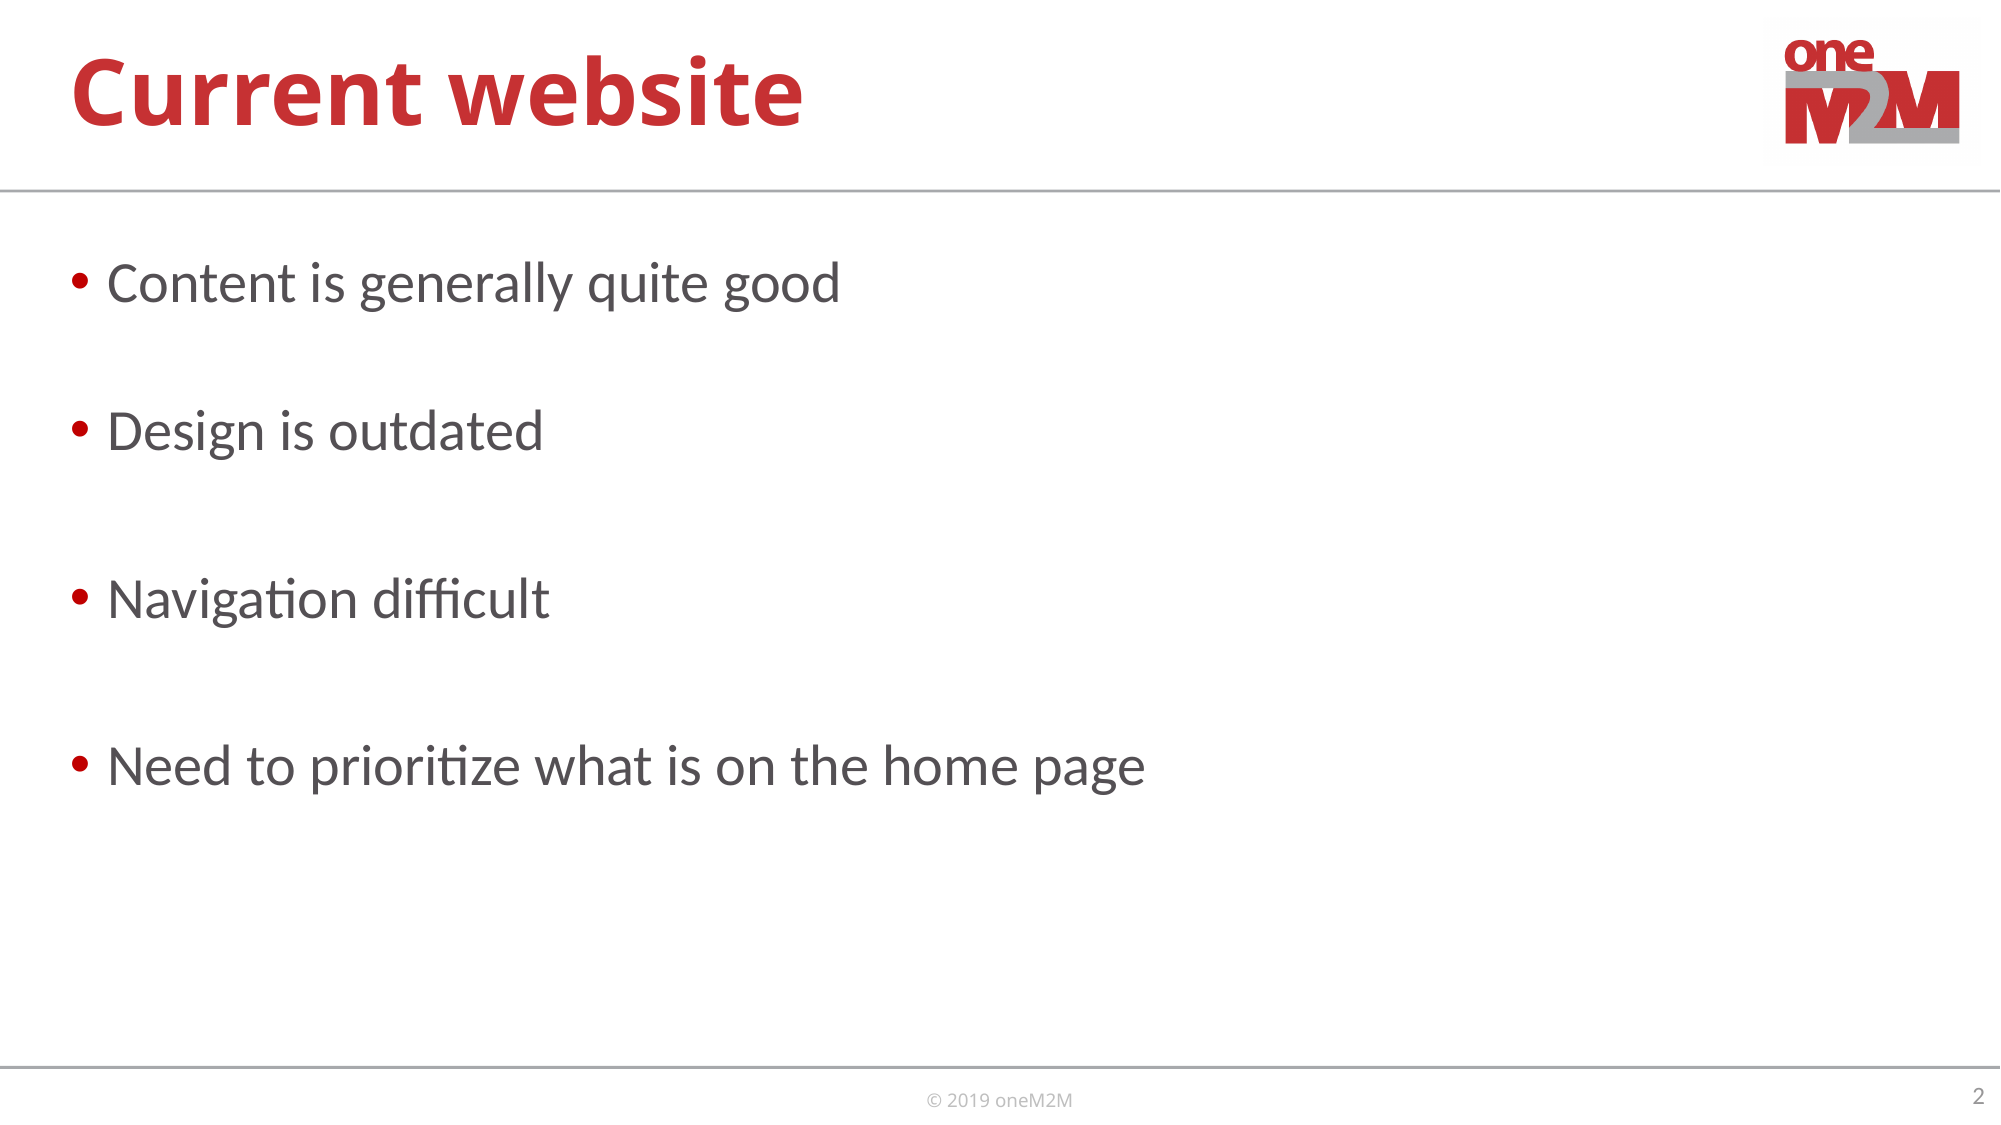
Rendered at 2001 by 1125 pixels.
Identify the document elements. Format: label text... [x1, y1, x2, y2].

picture [1763, 17, 1981, 166]
list Content is generally quite good Design is outdated Navigation difficult Need to prioritize what is on the home page [54, 245, 1780, 959]
slide_number 2 [1918, 1065, 2000, 1125]
title Current website [54, 0, 1343, 193]
